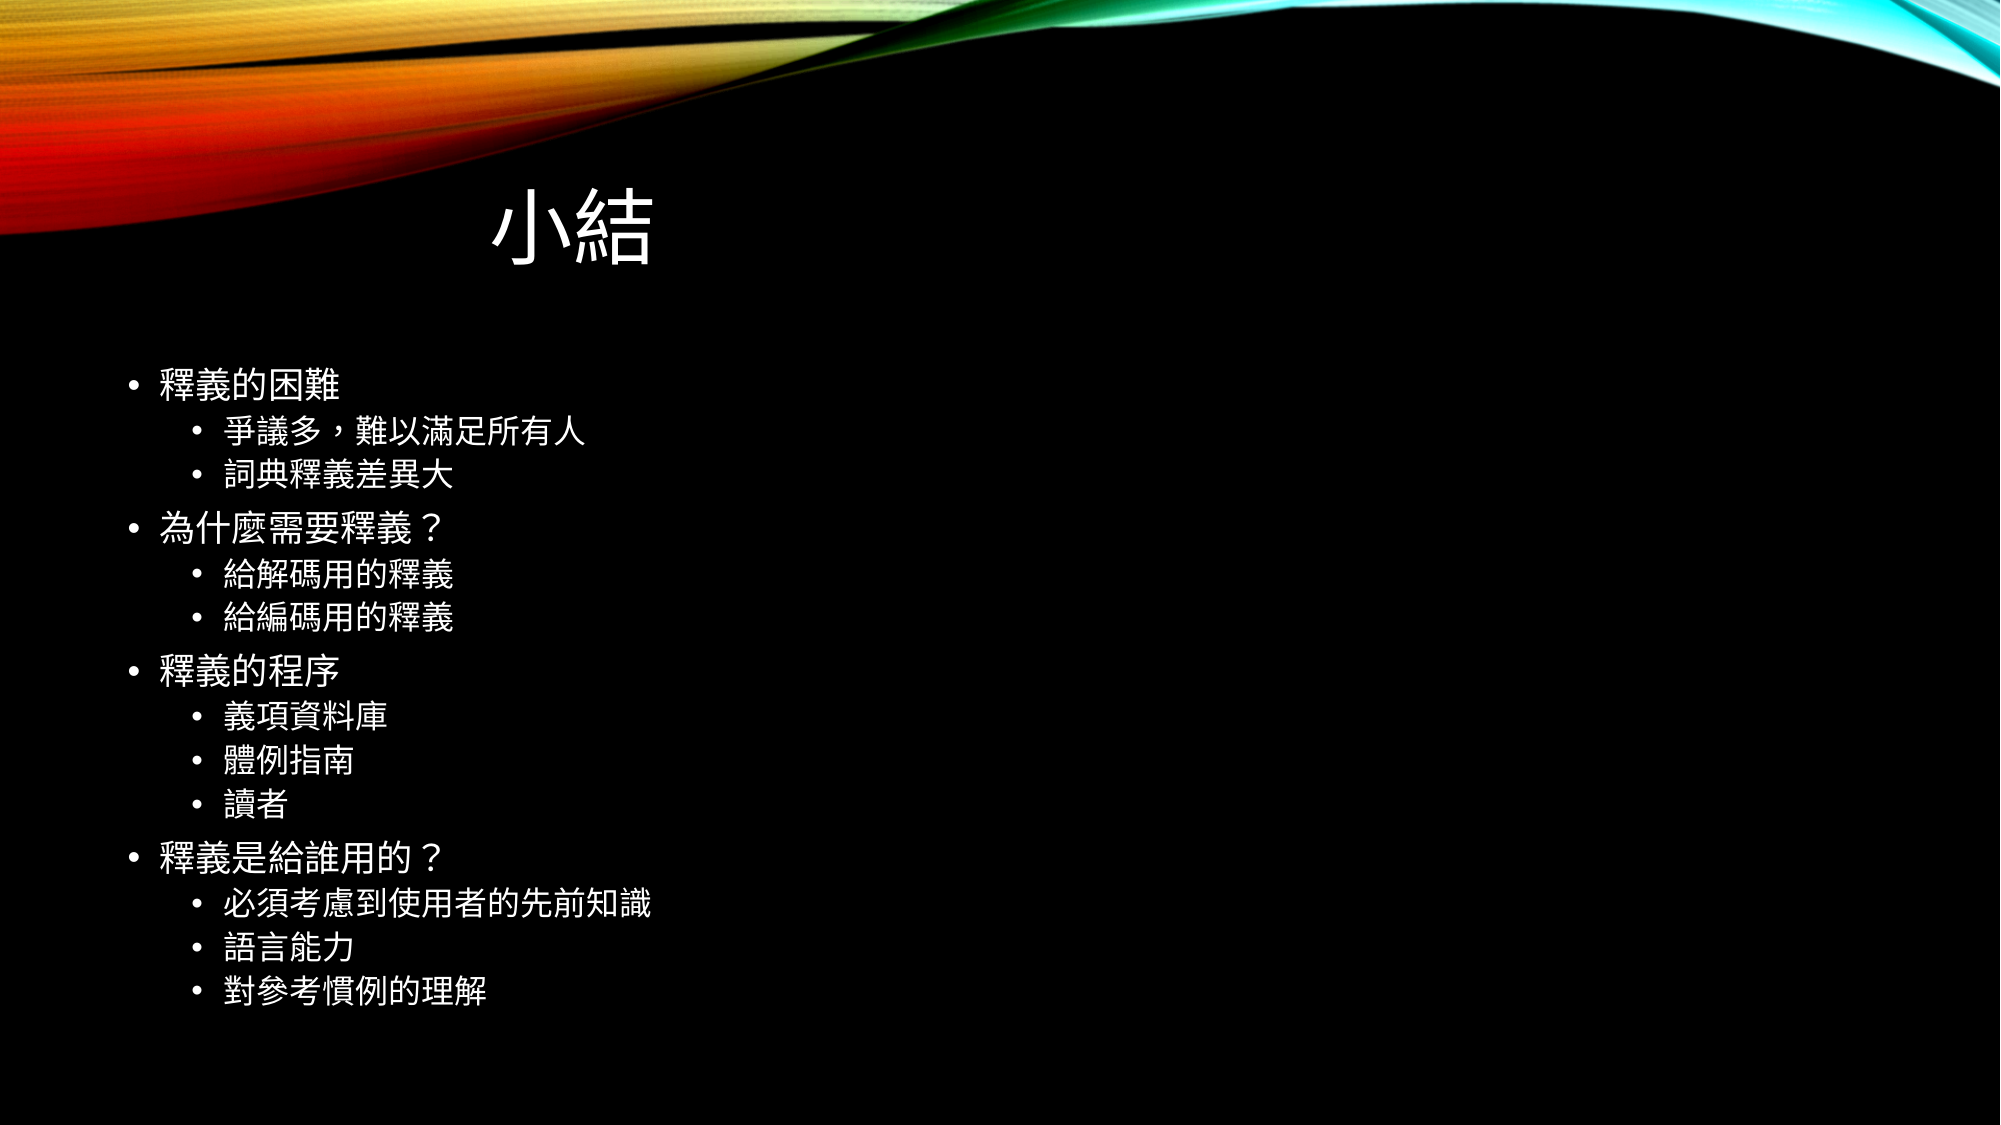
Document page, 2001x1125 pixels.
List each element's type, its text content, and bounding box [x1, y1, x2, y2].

picture [0, 0, 2000, 237]
title 小結 [474, 125, 1888, 338]
list 釋義的困難 爭議多，難以滿足所有人 詞典釋義差異大 為什麼需要釋義？ 給解碼用的釋義 給編碼用的釋義 釋義的程序 義項資料庫 體例指南 讀者 釋義是給誰用的？ 必須考慮到使用者的先前知識 語言能力 對參考慣例的理解 [112, 360, 1888, 1021]
